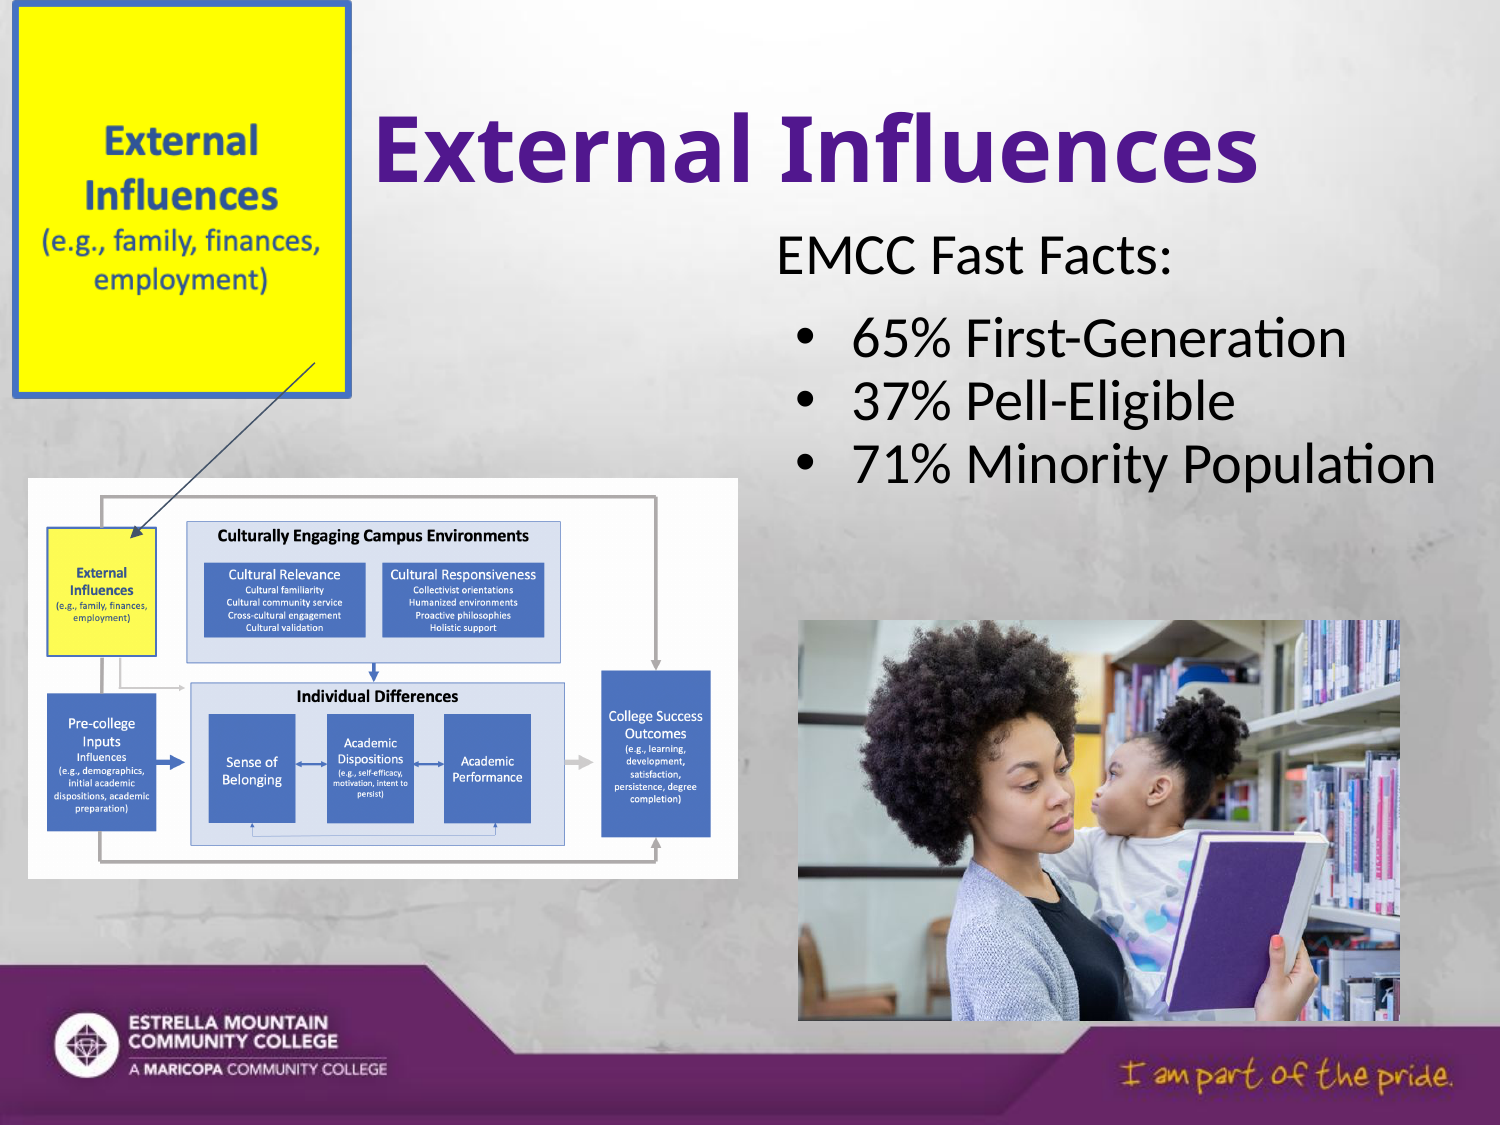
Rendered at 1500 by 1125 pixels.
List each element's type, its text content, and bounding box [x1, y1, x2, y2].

picture [0, 0, 1500, 1125]
list EMCC Fast Facts: 65% First-Generation 37% Pell-Eligible 71% Minority Population [761, 216, 1471, 589]
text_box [129, 362, 316, 539]
title External Influences [358, 43, 1464, 262]
